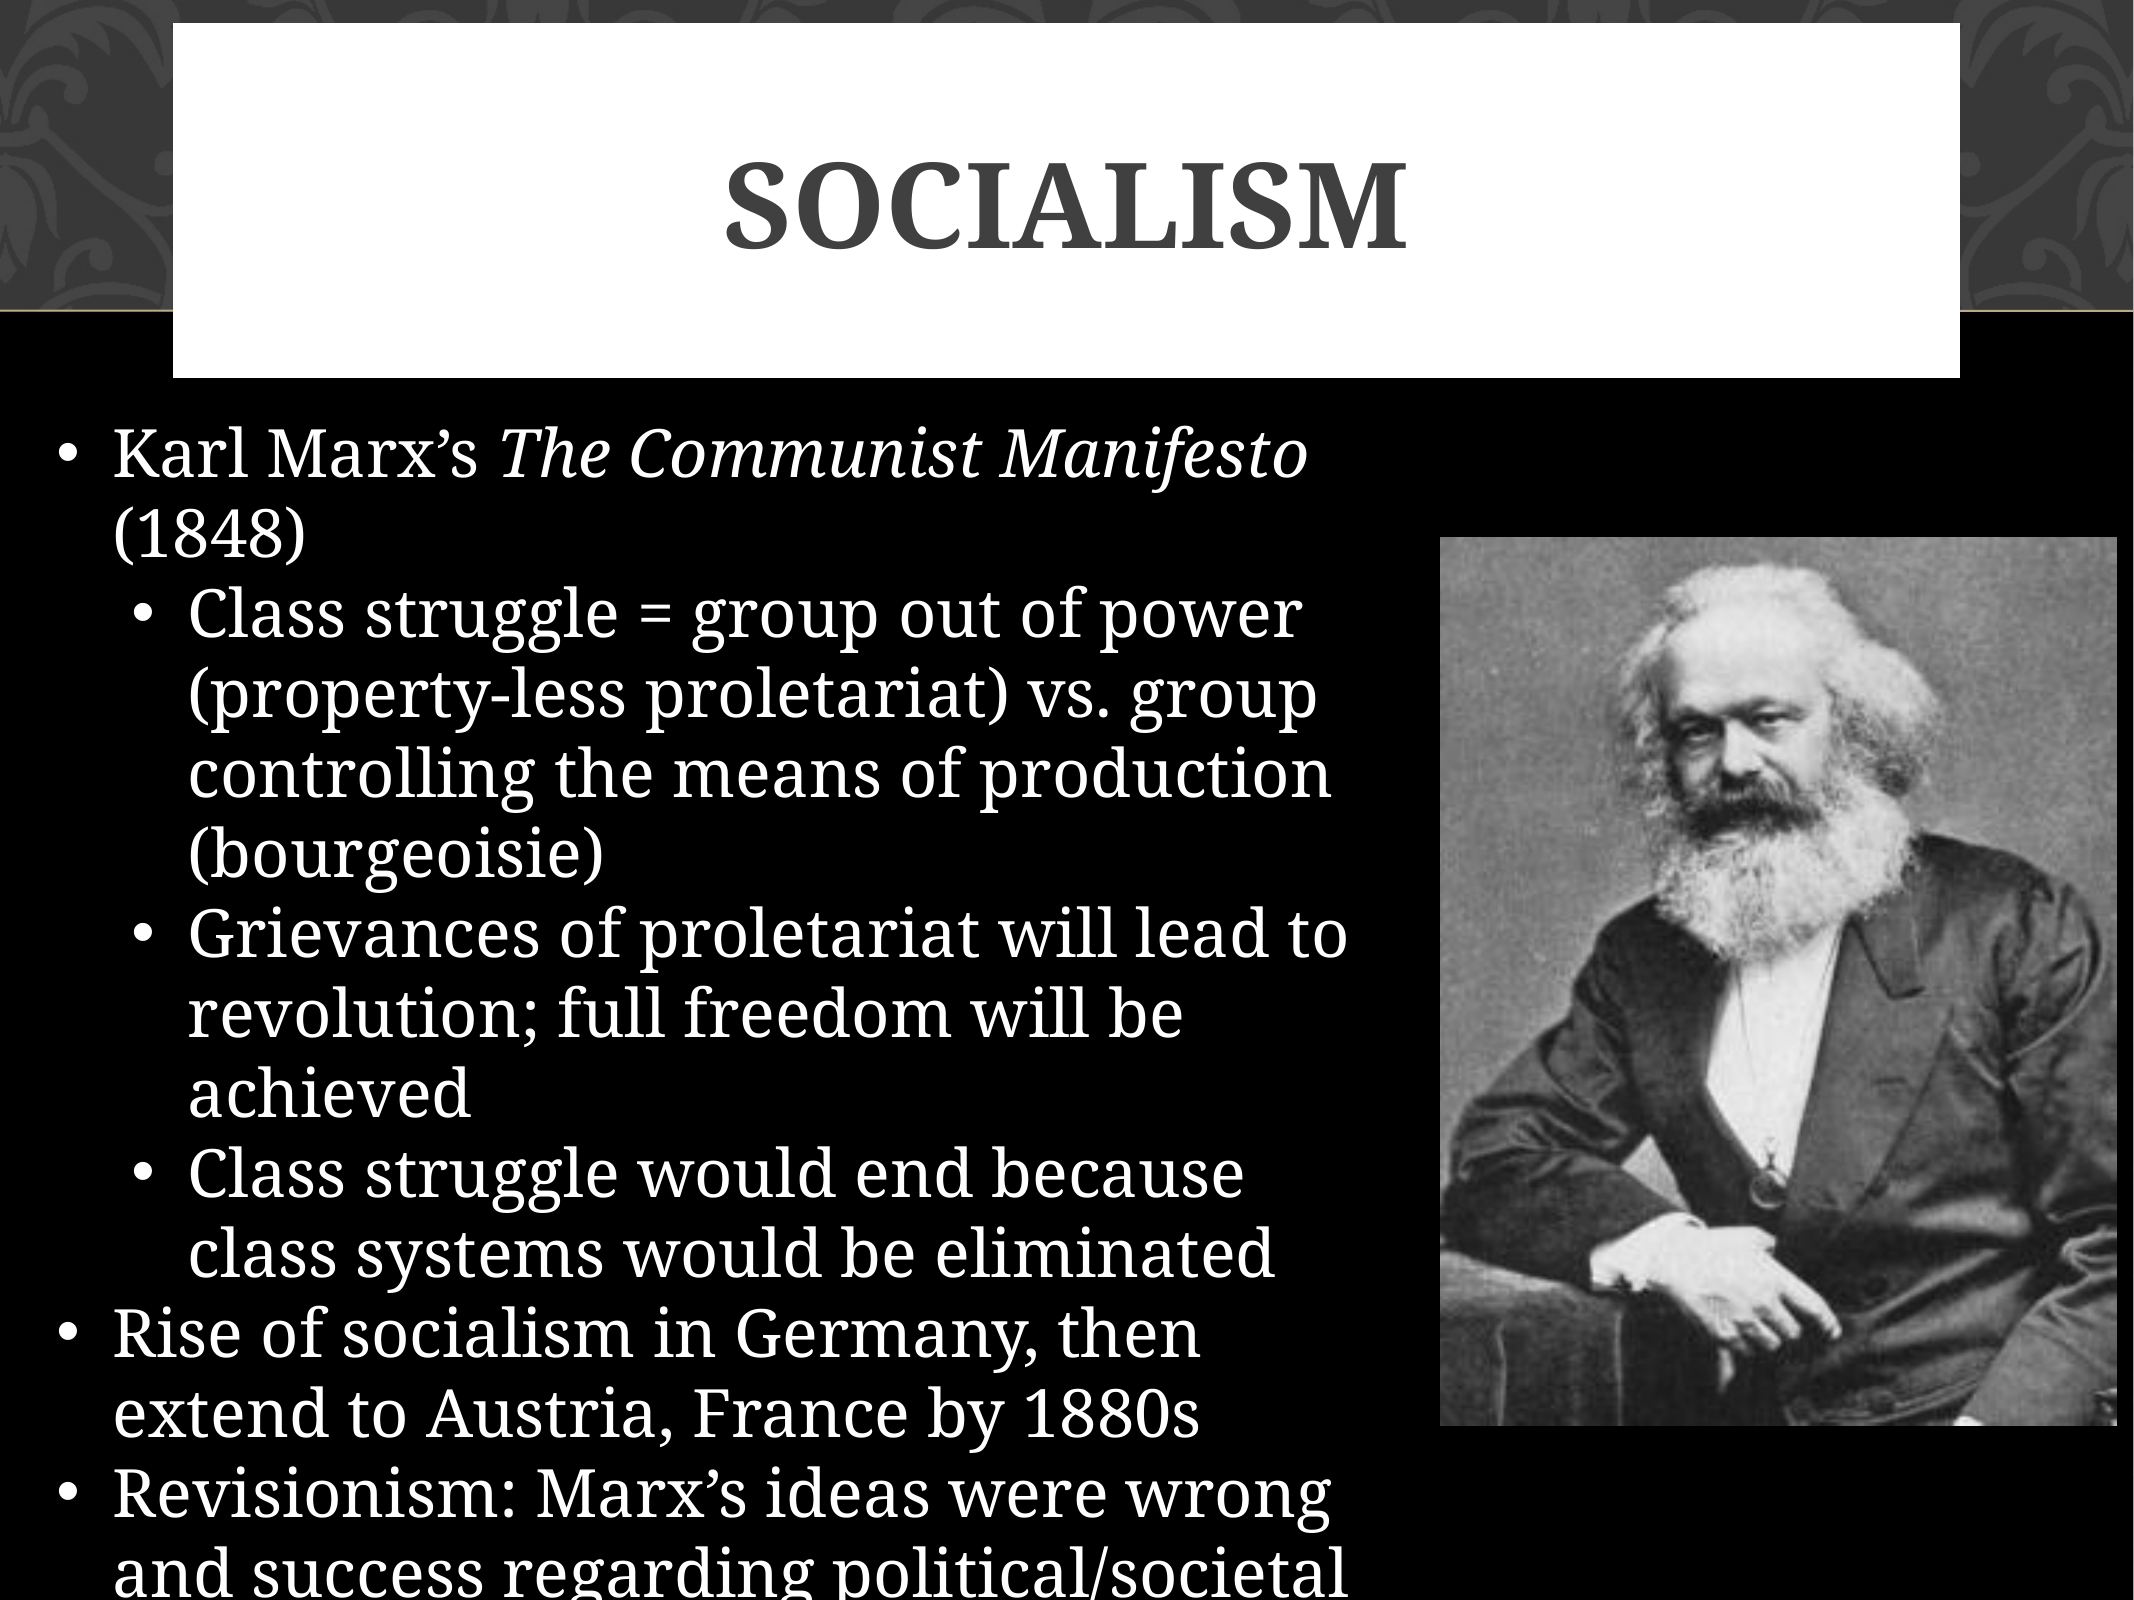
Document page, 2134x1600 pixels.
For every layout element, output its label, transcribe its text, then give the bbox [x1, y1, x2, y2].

text_box Karl Marx’s The Communist Manifesto (1848) Class struggle = group out of power (property-less proletariat) vs. group controlling the means of production (bourgeoisie) Grievances of proletariat will lead to revolution; full freedom will be achieved Class struggle would end because class systems would be eliminated Rise of socialism in Germany, then extend to Austria, France by 1880s Revisionism: Marx’s ideas were wrong and success regarding political/societal harmony could be achieved by peaceful means; support parliamentary monarchies to achieve goals [41, 403, 1430, 1600]
title Socialism [173, 23, 1960, 378]
picture [1440, 537, 2117, 1426]
